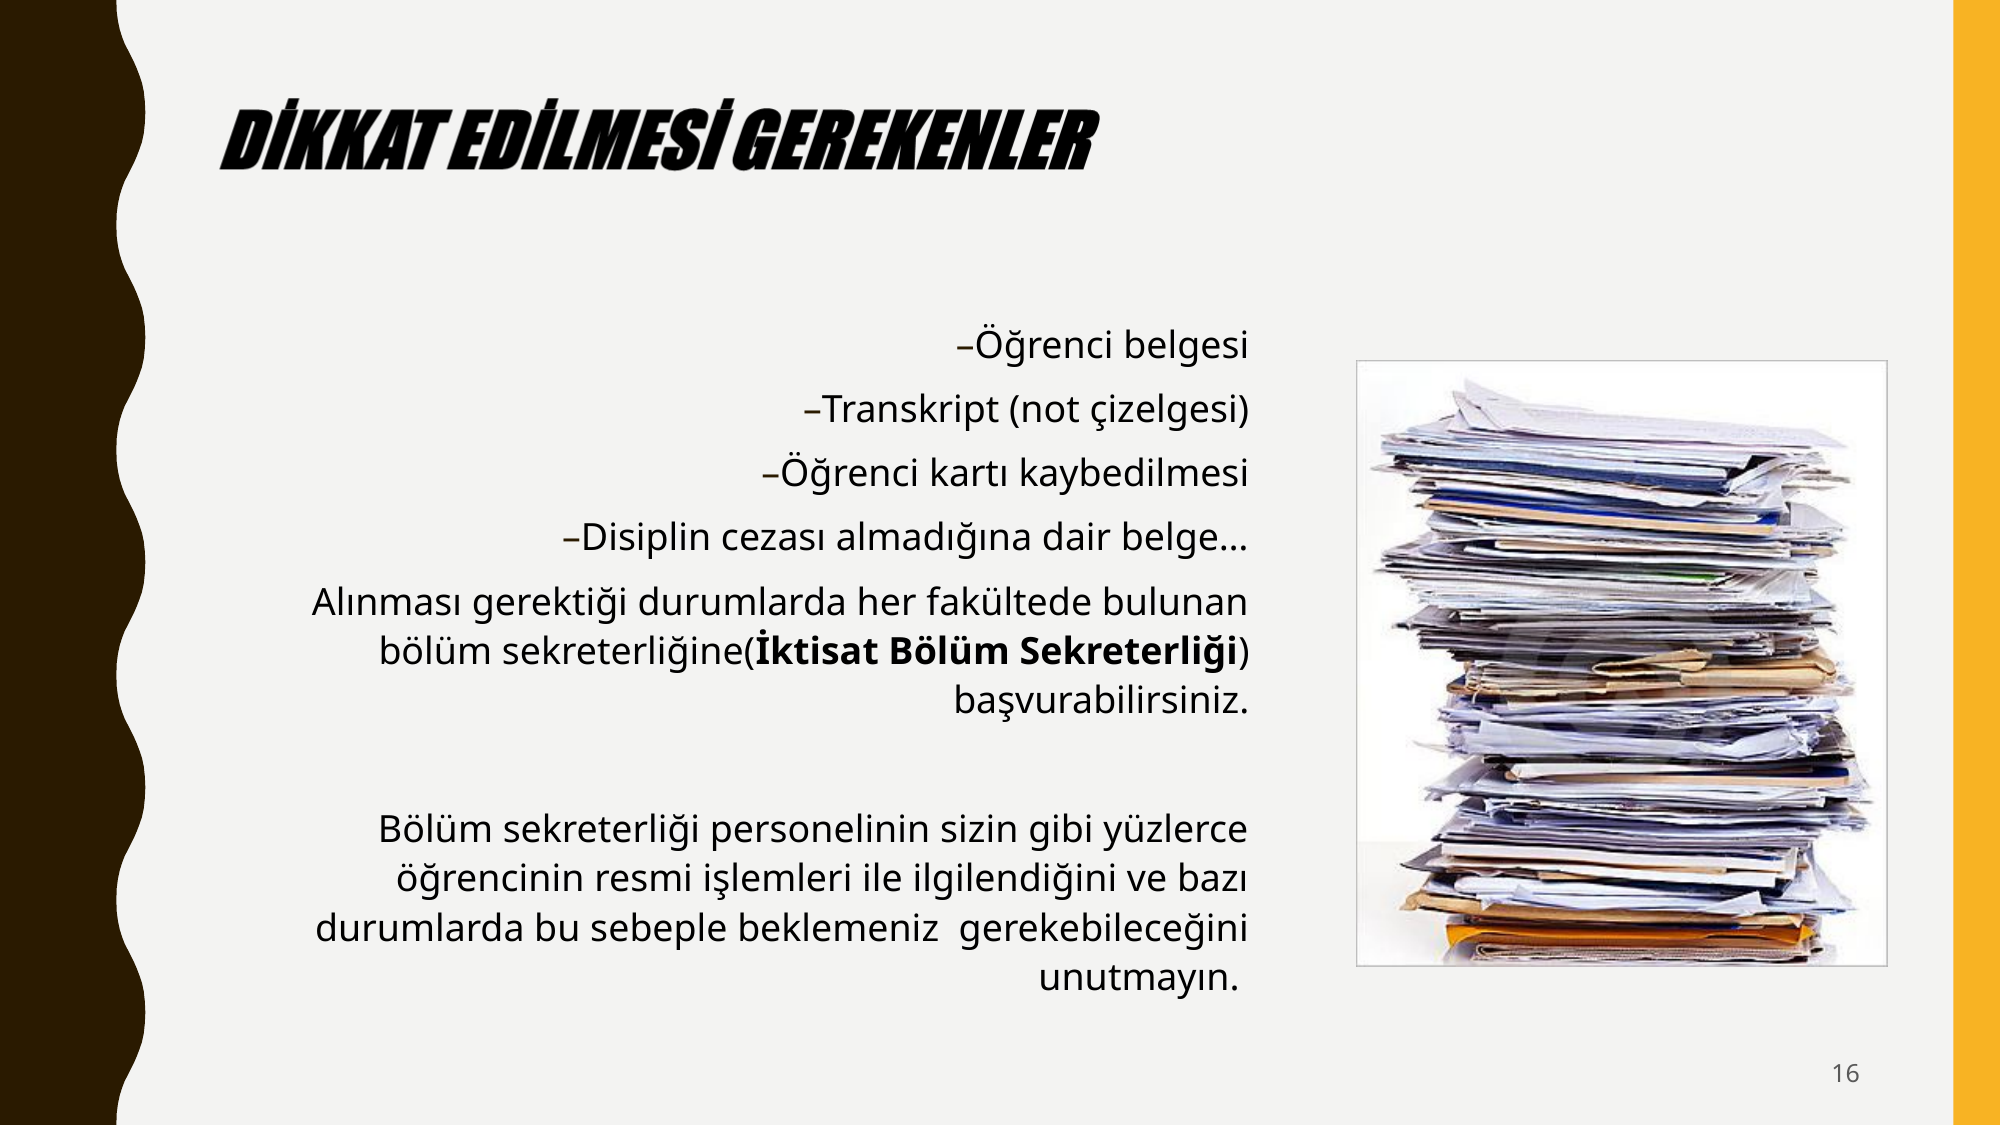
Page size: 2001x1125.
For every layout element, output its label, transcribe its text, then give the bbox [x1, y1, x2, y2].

picture [0, 72, 1131, 310]
slide_number 16 [1412, 1045, 1875, 1103]
picture [1356, 360, 1888, 967]
list Öğrenci belgesi Transkript (not çizelgesi) Öğrenci kartı kaybedilmesi Disiplin cezası almadığına dair belge… Alınması gerektiği durumlarda her fakültede bulunan bölüm sekreterliğine(İktisat Bölüm Sekreterliği) başvurabilirsiniz. Bölüm sekreterliği personelinin sizin gibi yüzlerce öğrencinin resmi işlemleri ile ilgilendiğini ve bazı durumlarda bu sebeple beklemeniz gerekebileceğini unutmayın. [182, 309, 1265, 1046]
